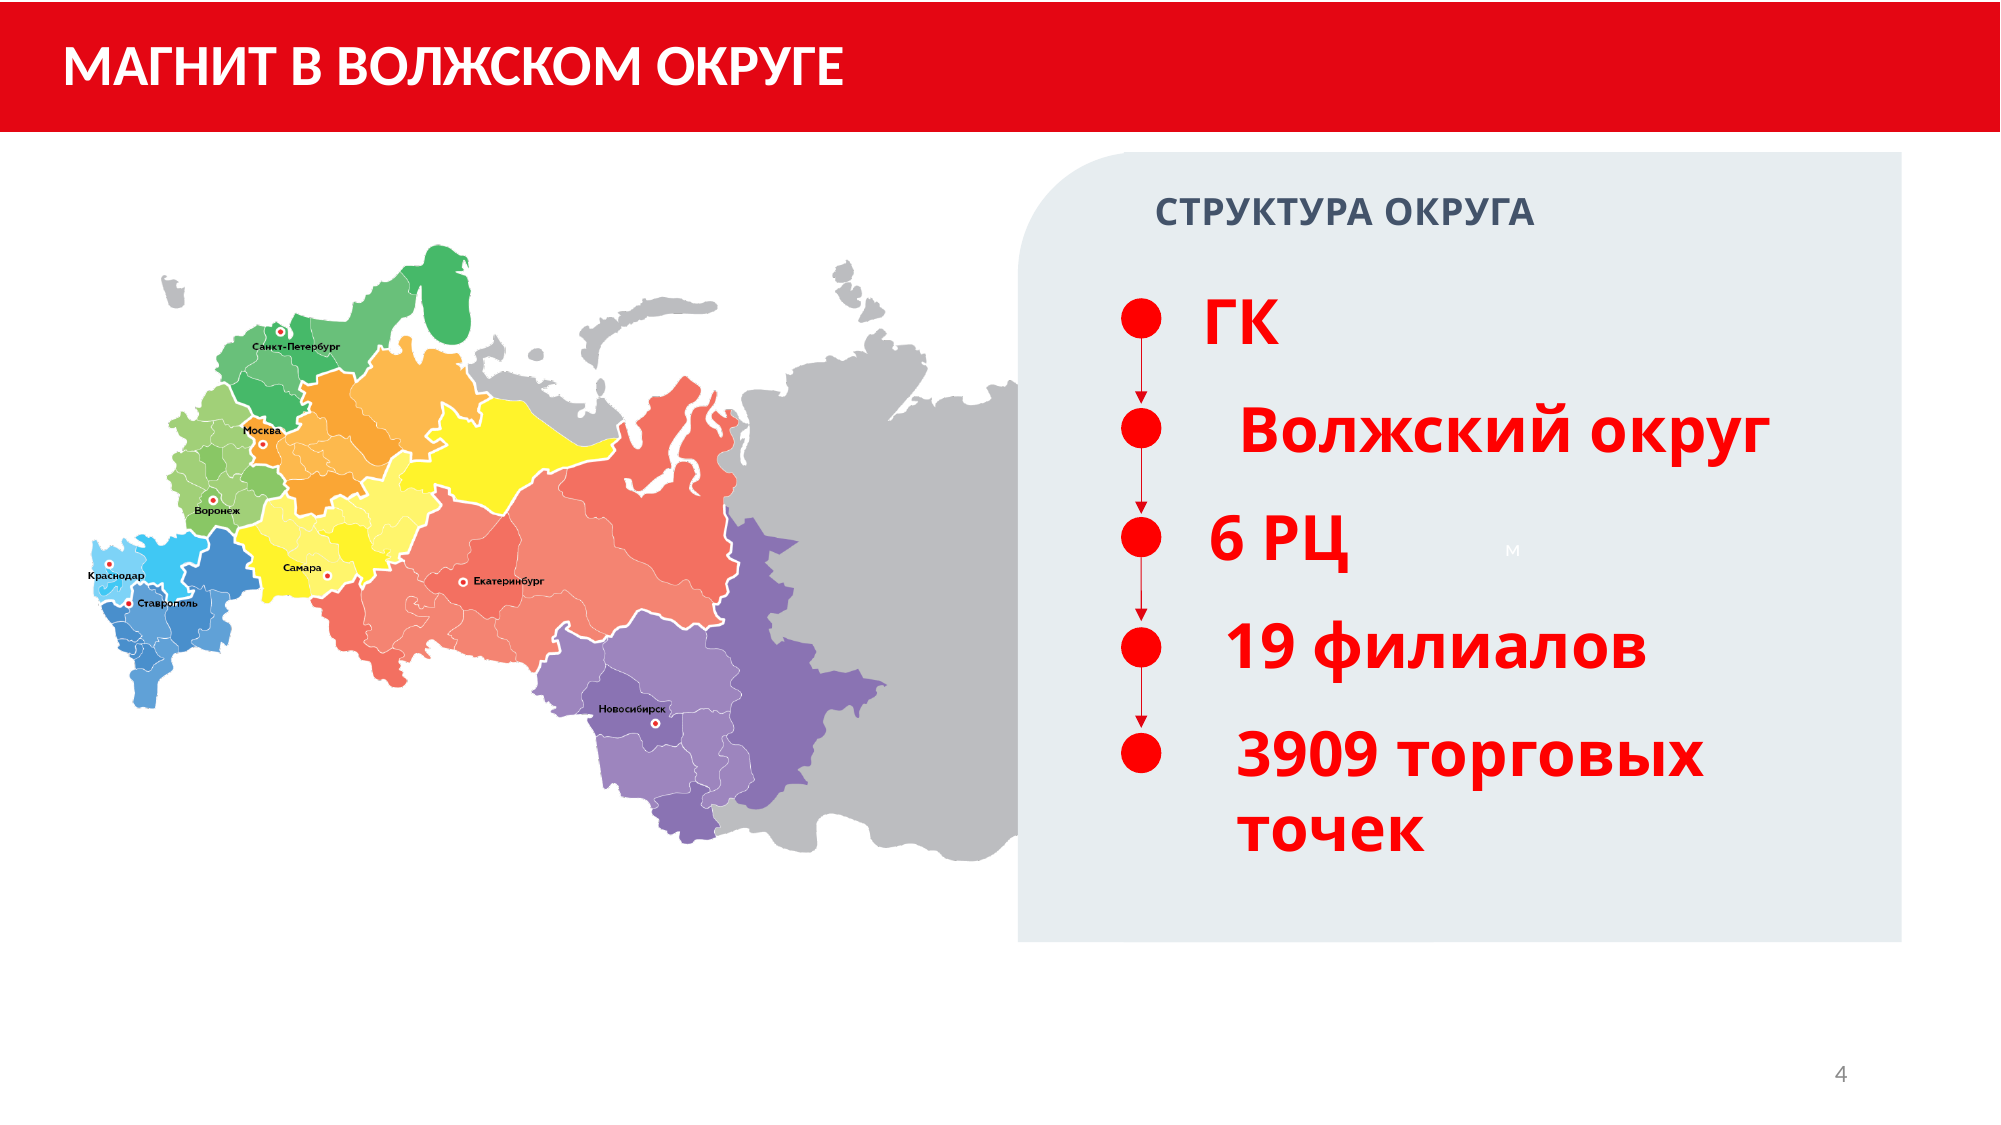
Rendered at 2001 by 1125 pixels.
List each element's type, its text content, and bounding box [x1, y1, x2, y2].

picture [0, 2, 2000, 918]
slide_number 4 [1412, 1042, 1863, 1103]
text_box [1085, 274, 1830, 874]
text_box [1017, 152, 1902, 943]
